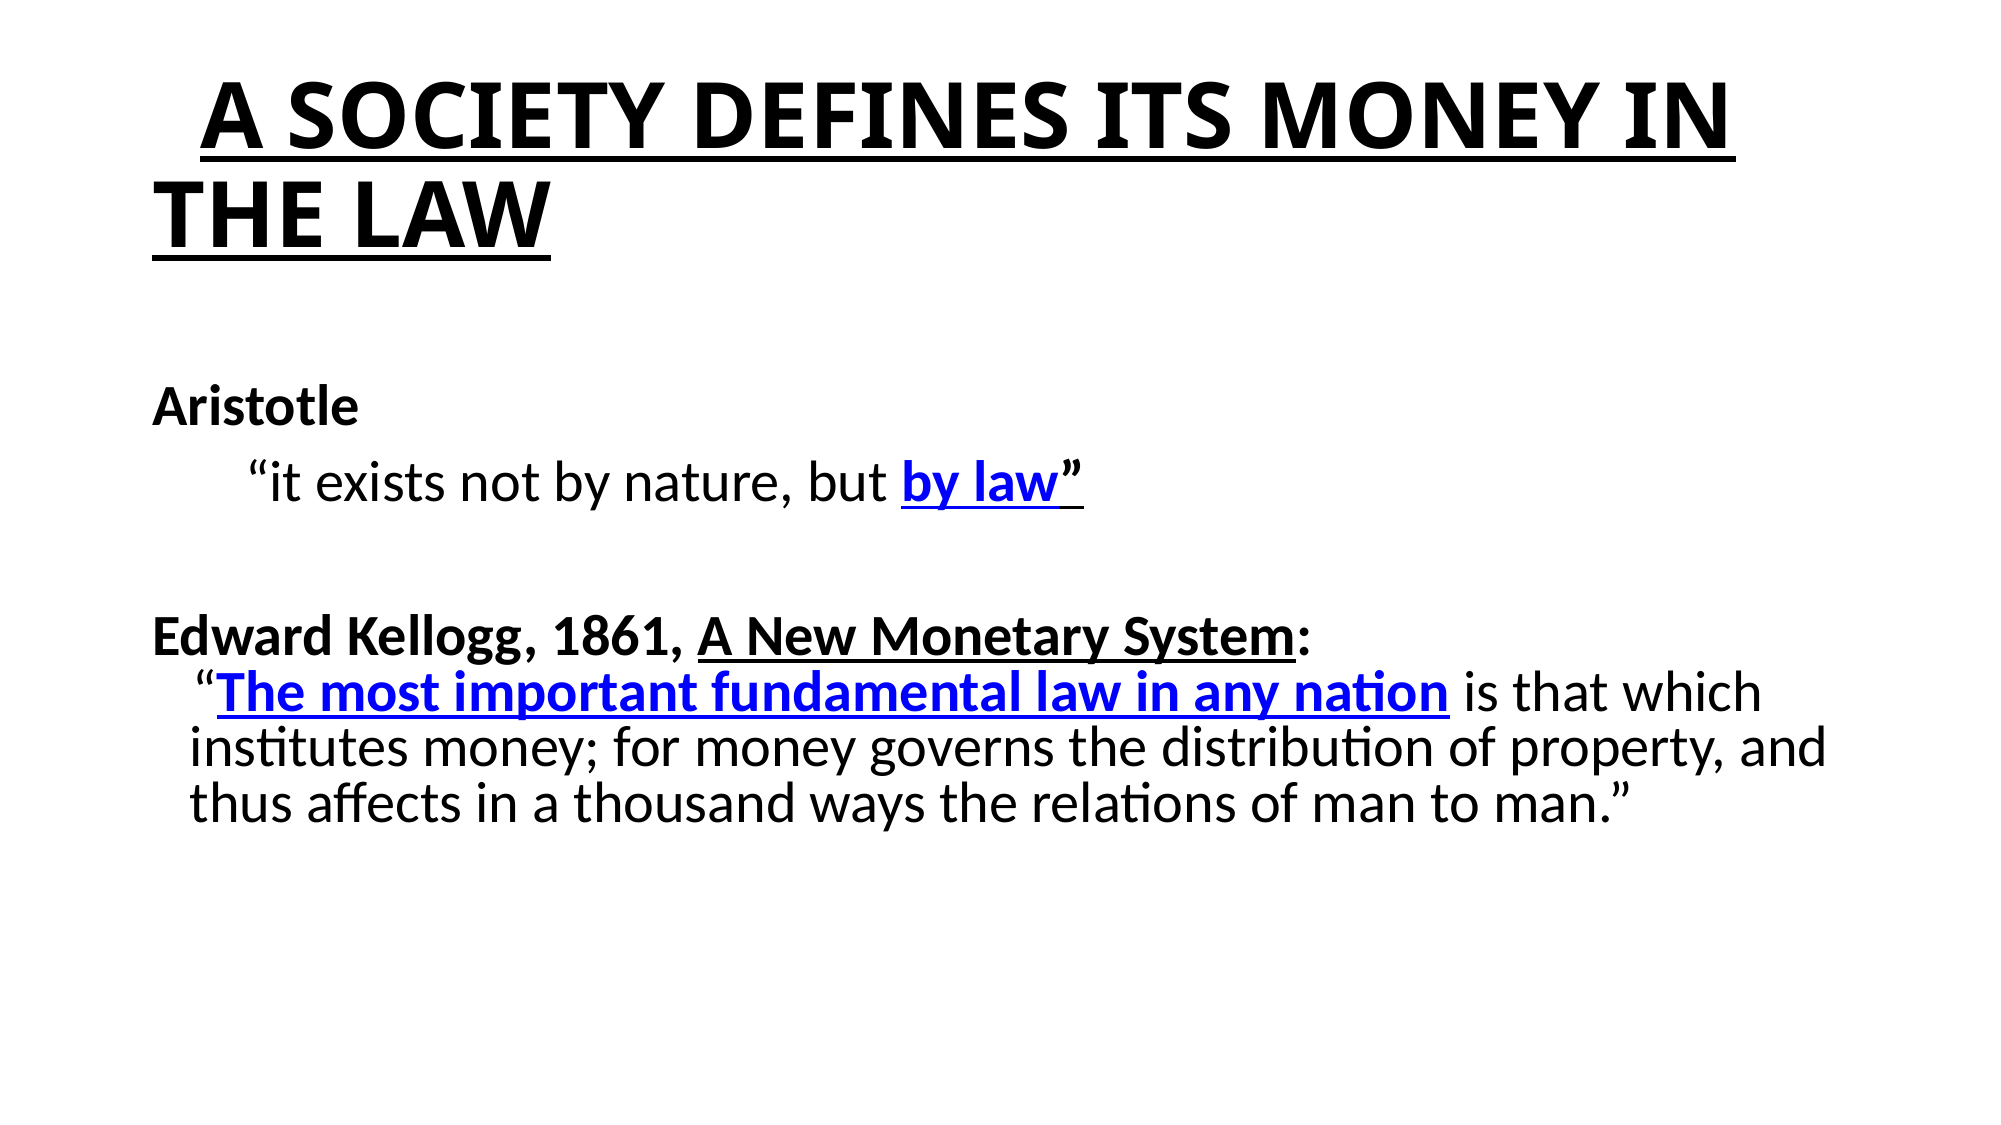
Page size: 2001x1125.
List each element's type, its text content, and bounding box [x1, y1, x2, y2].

list Aristotle “it exists not by nature, but by law” Edward Kellogg, 1861, A New Monetary System: “The most important fundamental law in any nation is that which institutes money; for money governs the distribution of property, and thus affects in a thousand ways the relations of man to man.” [137, 372, 1904, 1007]
title A SOCIETY DEFINES ITS MONEY IN THE LAW [137, 59, 1863, 278]
